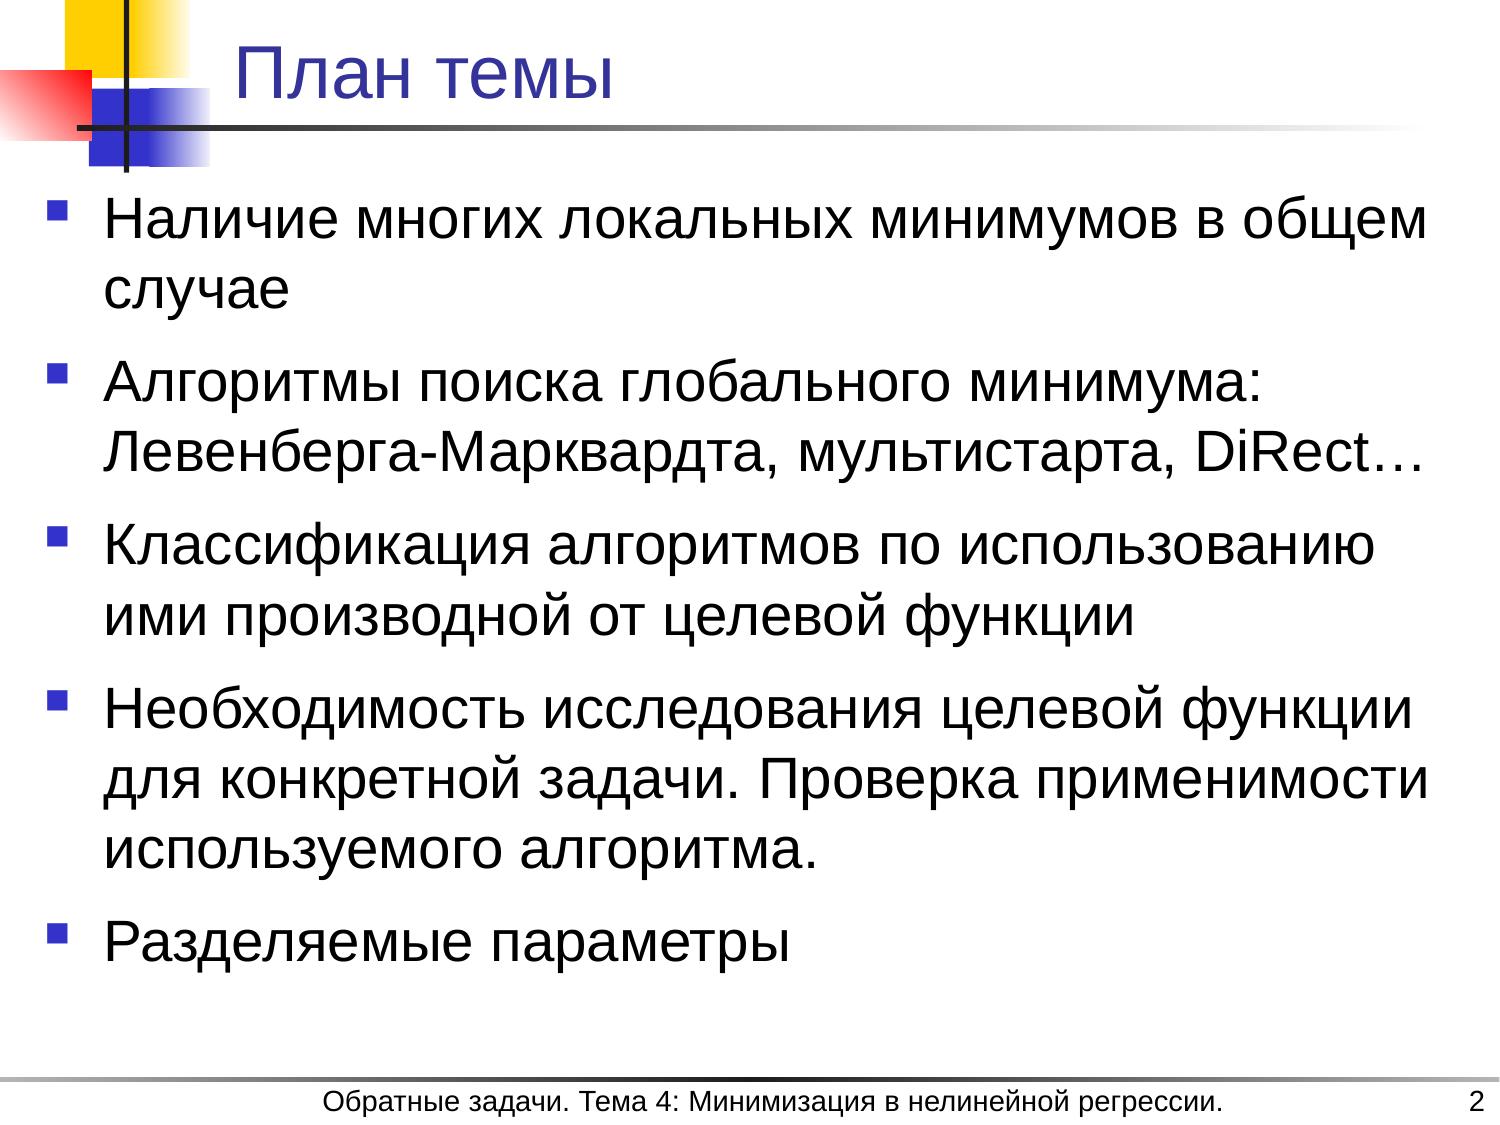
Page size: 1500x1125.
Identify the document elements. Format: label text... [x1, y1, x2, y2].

footer Обратные задачи. Тема 4: Минимизация в нелинейной регрессии. [253, 1070, 1294, 1125]
title План темы [218, 0, 1474, 122]
list Наличие многих локальных минимумов в общем случае Алгоритмы поиска глобального минимума: Левенберга-Марквардта, мультистарта, DiRect… Классификация алгоритмов по использованию ими производной от целевой функции Необходимость исследования целевой функции для конкретной задачи. Проверка применимости используемого алгоритма. Разделяемые параметры [29, 172, 1471, 1059]
slide_number 2 [1340, 1070, 1500, 1125]
